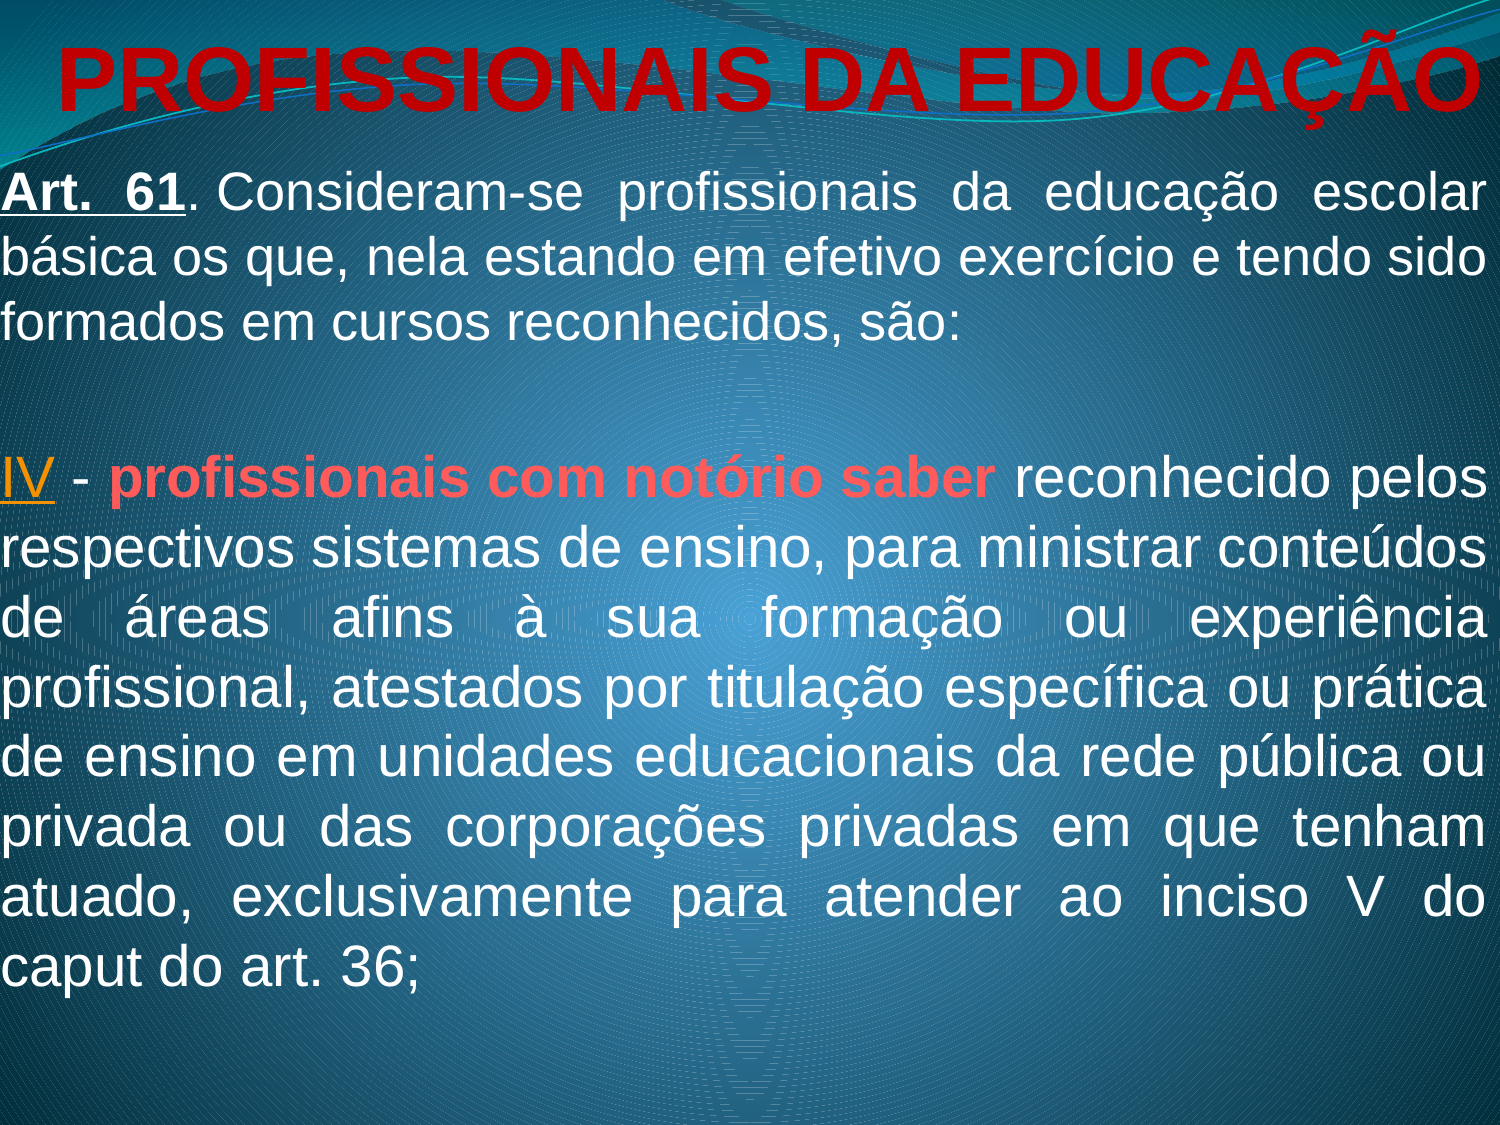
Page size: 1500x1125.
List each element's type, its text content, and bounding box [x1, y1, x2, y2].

title PROFISSIONAIS DA EDUCAÇÃO [53, 19, 1489, 131]
subtitle Art. 61. Consideram-se profissionais da educação escolar básica os que, nela estando em efetivo exercício e tendo sido formados em cursos reconhecidos, são: IV - profissionais com notório saber reconhecido pelos respectivos sistemas de ensino, para ministrar conteúdos de áreas afins à sua formação ou experiência profissional, atestados por titulação específica ou prática de ensino em unidades educacionais da rede pública ou privada ou das corporações privadas em que tenham atuado, exclusivamente para atender ao inciso V do caput do art. 36; [0, 149, 1500, 1106]
